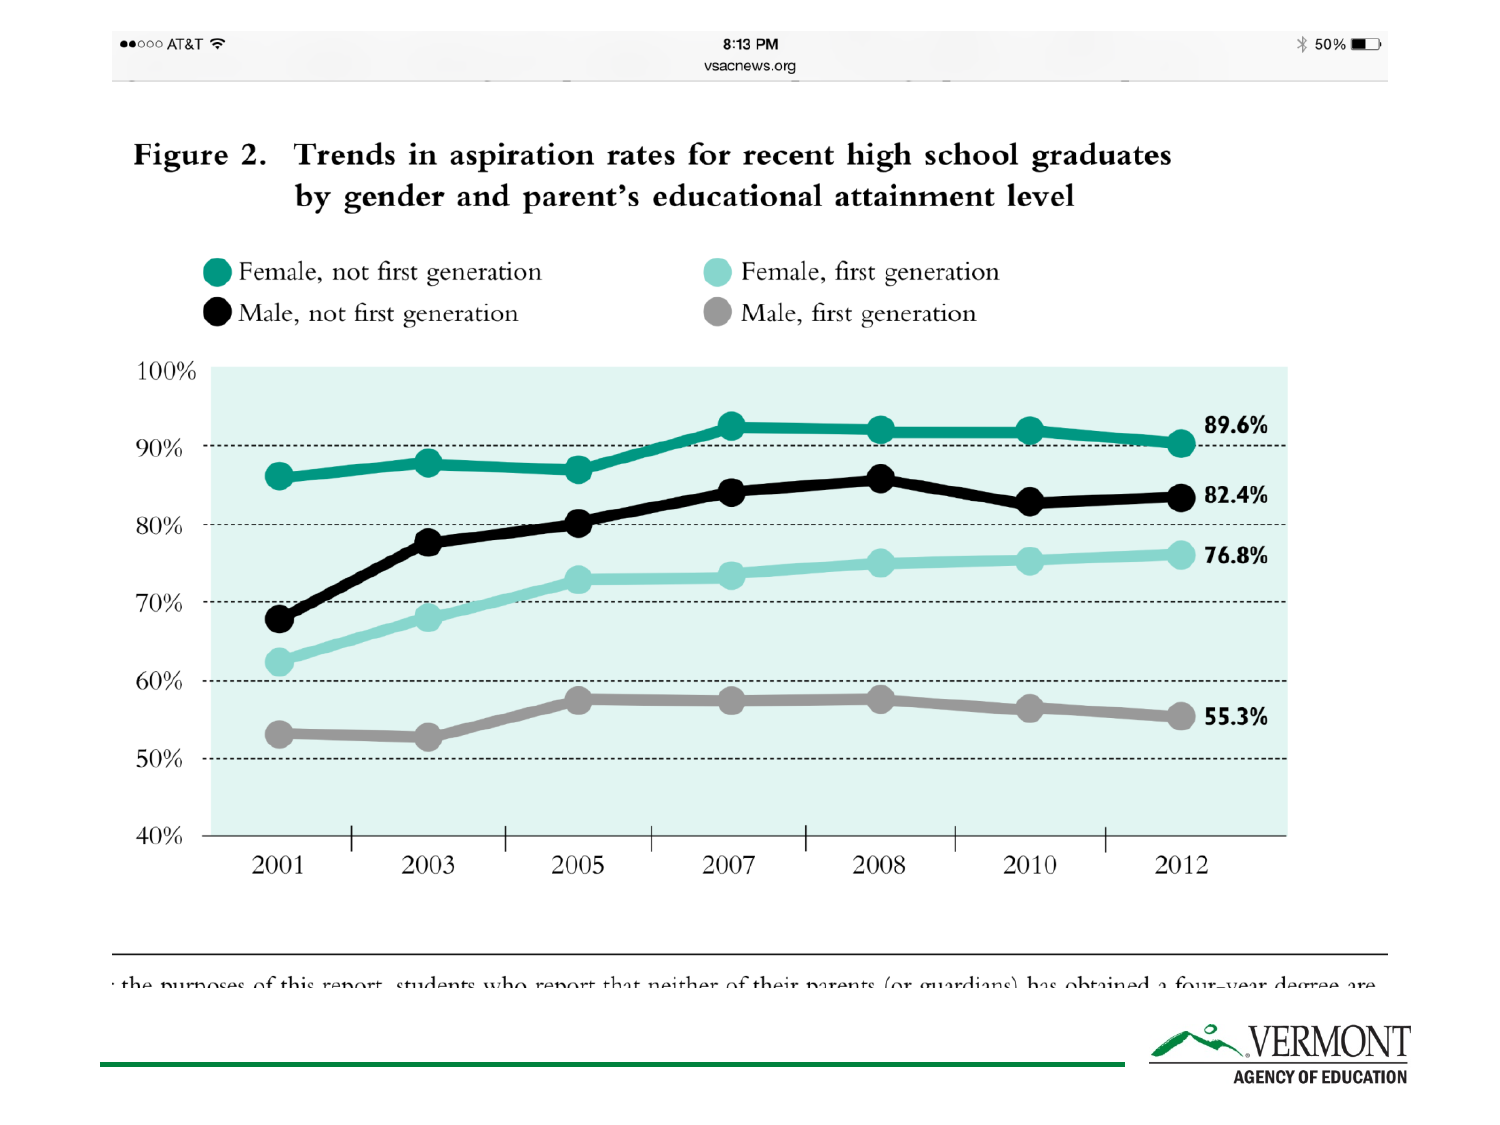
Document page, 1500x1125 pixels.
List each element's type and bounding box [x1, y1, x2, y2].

list [112, 30, 1388, 988]
picture [1149, 1024, 1411, 1101]
